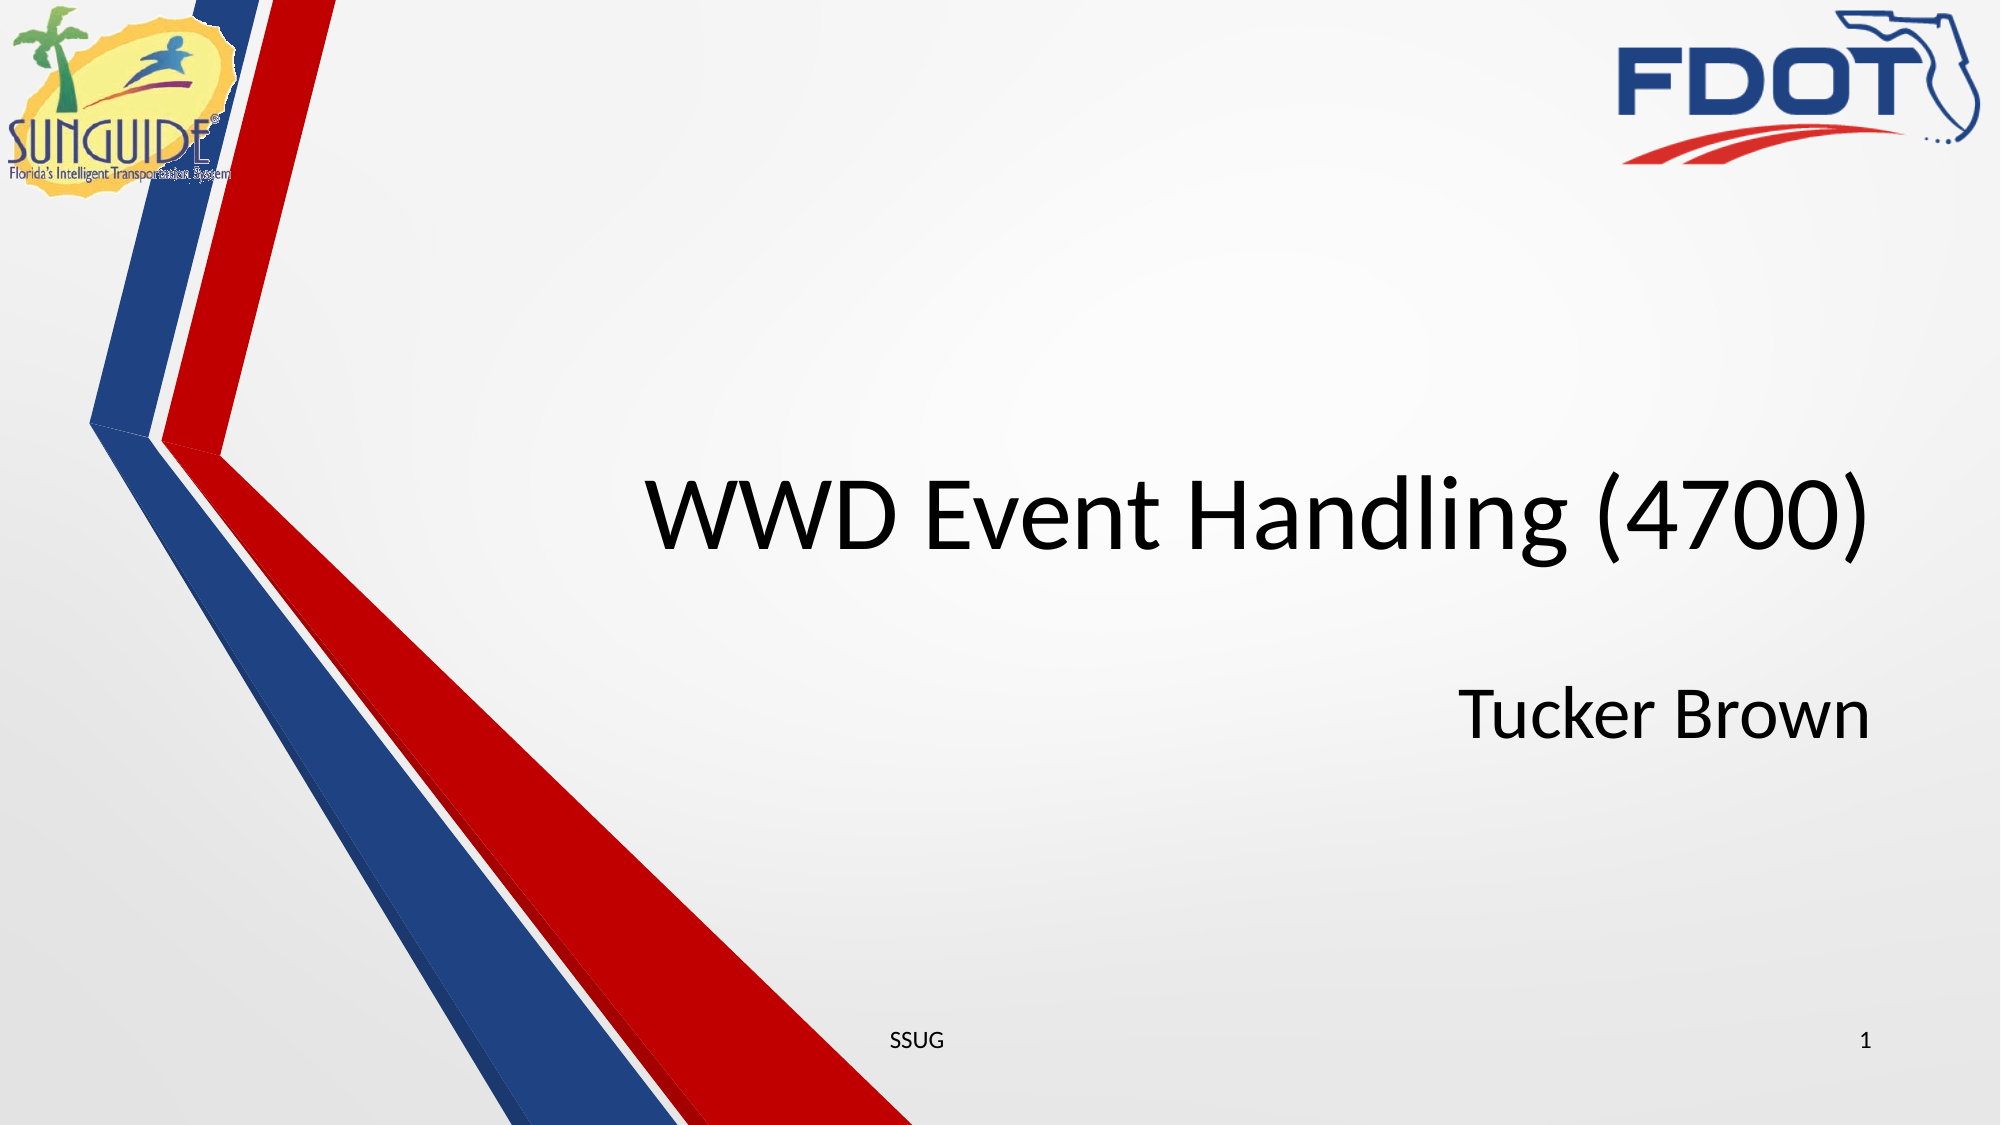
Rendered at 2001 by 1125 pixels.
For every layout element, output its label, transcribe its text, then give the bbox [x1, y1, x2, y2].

title WWD Event Handling (4700) [178, 221, 1889, 579]
subtitle Tucker Brown [740, 655, 1887, 884]
slide_number 1 [1796, 1009, 1887, 1069]
picture [1611, 0, 1983, 172]
footer SSUG [874, 1009, 1584, 1069]
picture [1, 0, 249, 209]
